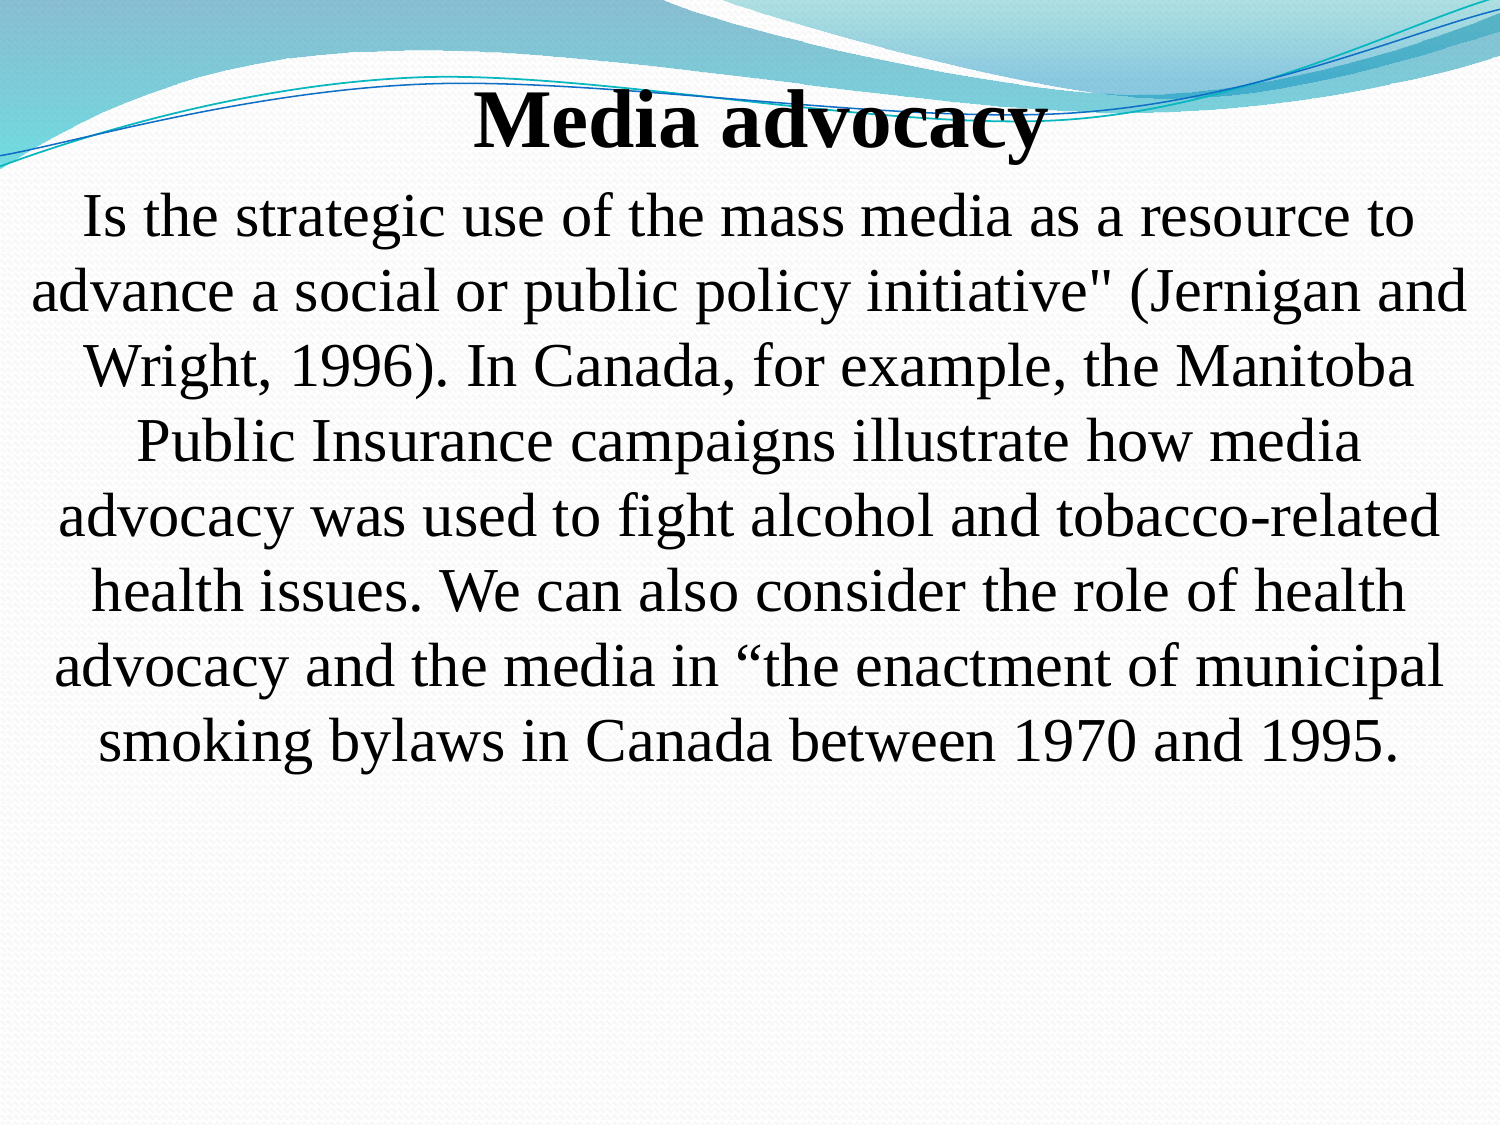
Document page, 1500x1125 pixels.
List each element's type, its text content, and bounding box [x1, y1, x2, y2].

text_box Is the strategic use of the mass media as a resource to advance a social or public policy initiative" (Jernigan and Wright, 1996). In Canada, for example, the Manitoba Public Insurance campaigns illustrate how media advocacy was used to fight alcohol and tobacco-related health issues. We can also consider the role of health advocacy and the media in “the enactment of municipal smoking bylaws in Canada between 1970 and 1995. [23, 142, 1477, 774]
text_box Media advocacy [35, 13, 1489, 164]
